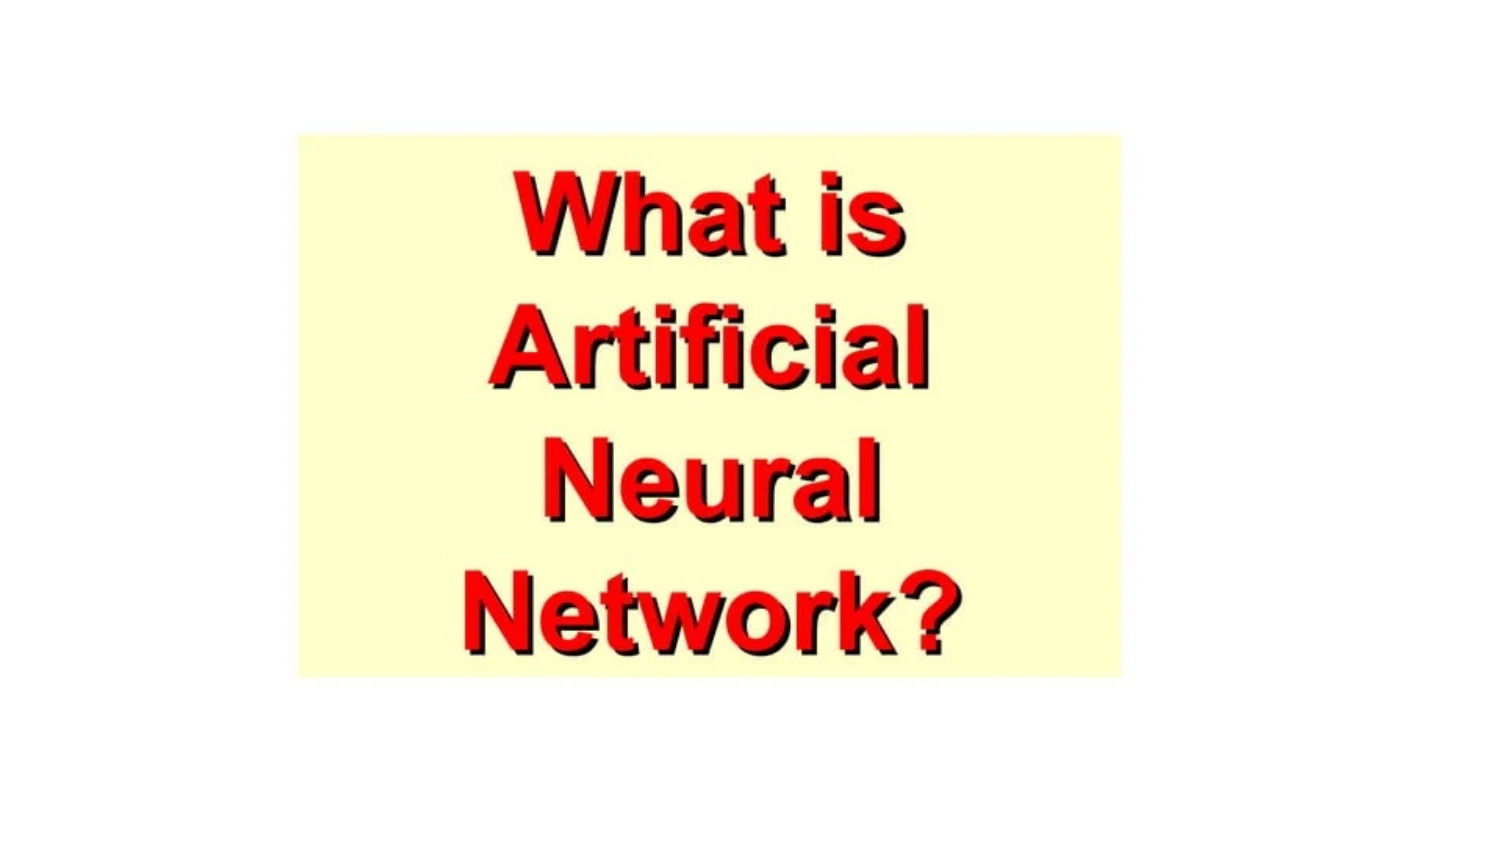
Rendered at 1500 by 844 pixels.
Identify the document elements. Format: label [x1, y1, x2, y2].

picture [190, 51, 1188, 800]
